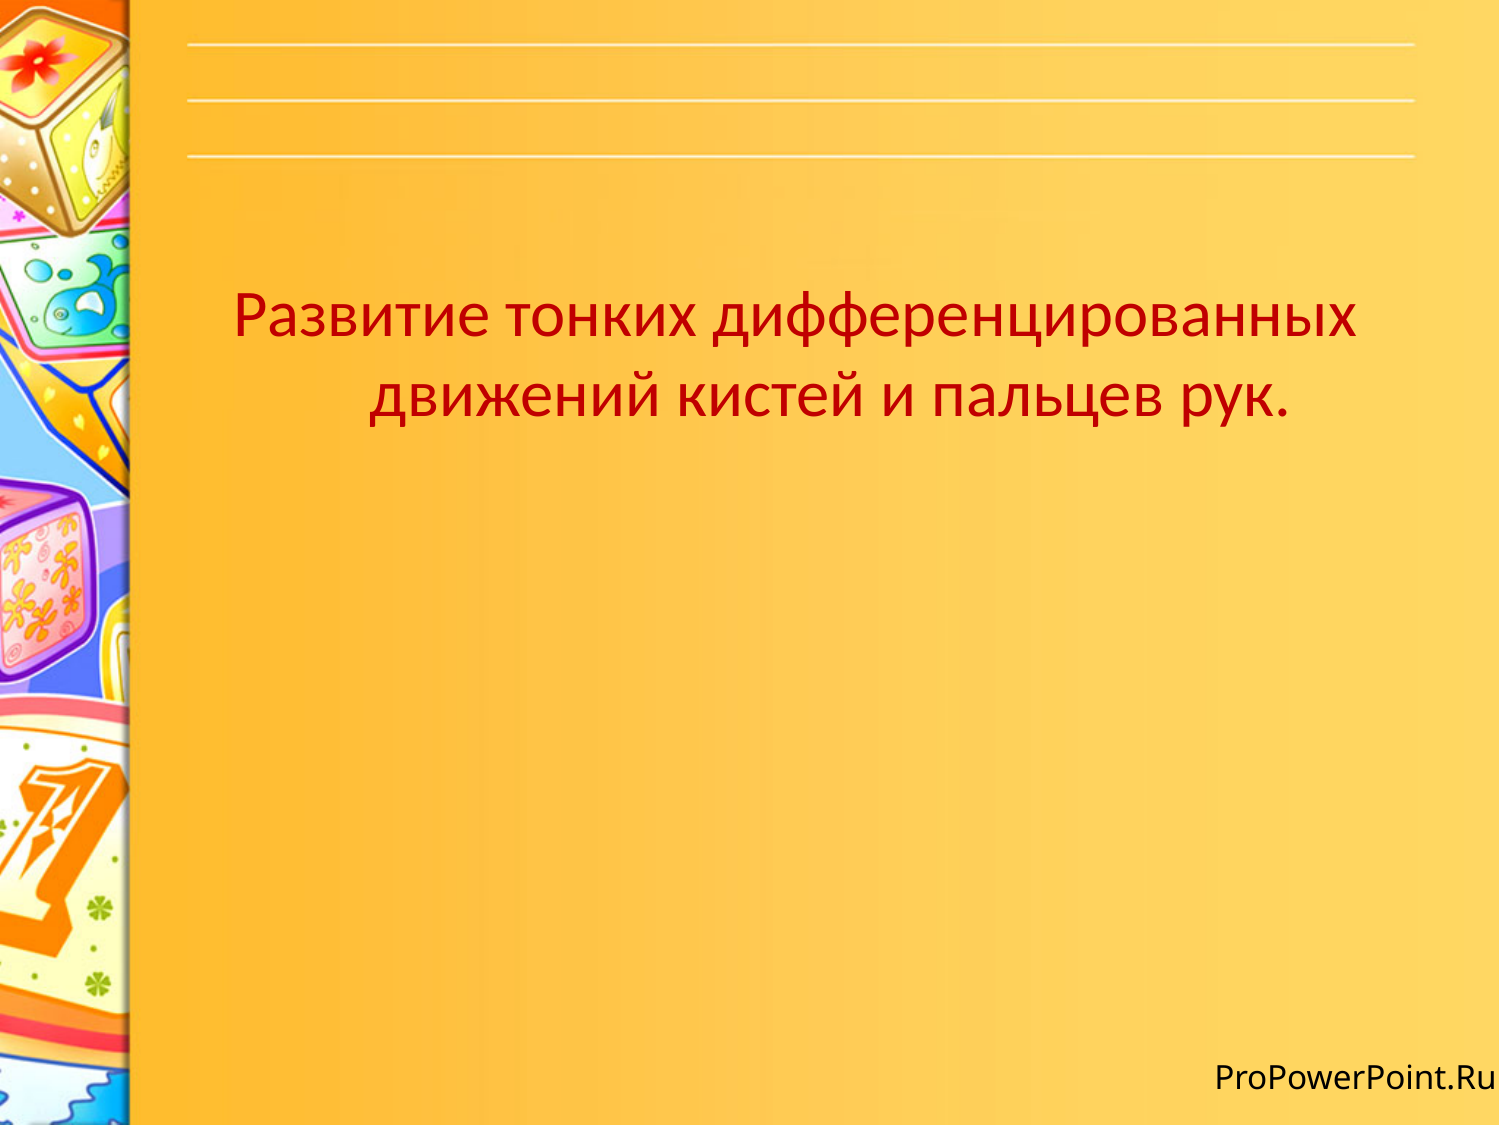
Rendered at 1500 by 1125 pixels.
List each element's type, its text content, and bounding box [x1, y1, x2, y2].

list Развитие тонких дифференцированных движений кистей и пальцев рук. [147, 262, 1460, 1048]
picture [106, 1119, 122, 1125]
picture [0, 0, 1499, 1125]
title [159, 44, 1460, 197]
